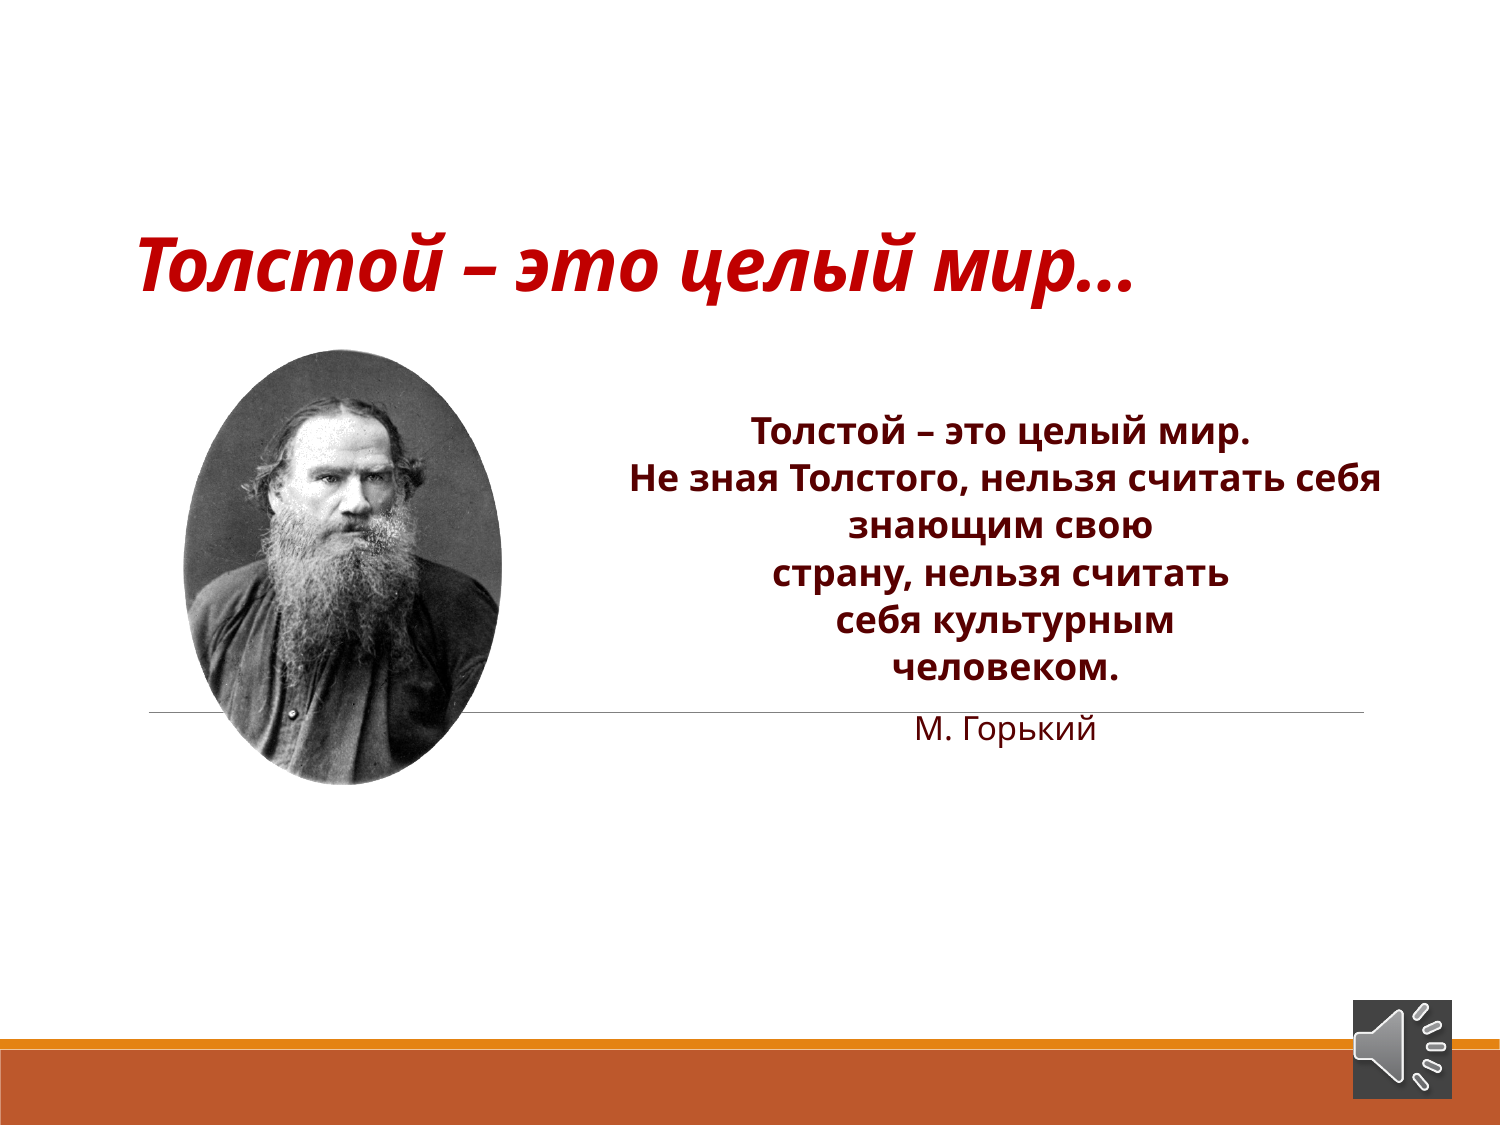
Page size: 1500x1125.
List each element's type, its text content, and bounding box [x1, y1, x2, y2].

text_box Толстой – это целый мир. Не зная Толстого, нельзя считать себя знающим свою страну, нельзя считать себя культурным человеком. М. Горький [609, 397, 1403, 934]
picture [182, 349, 503, 785]
picture [1351, 999, 1453, 1101]
title Толстой – это целый мир… [118, 125, 1157, 315]
